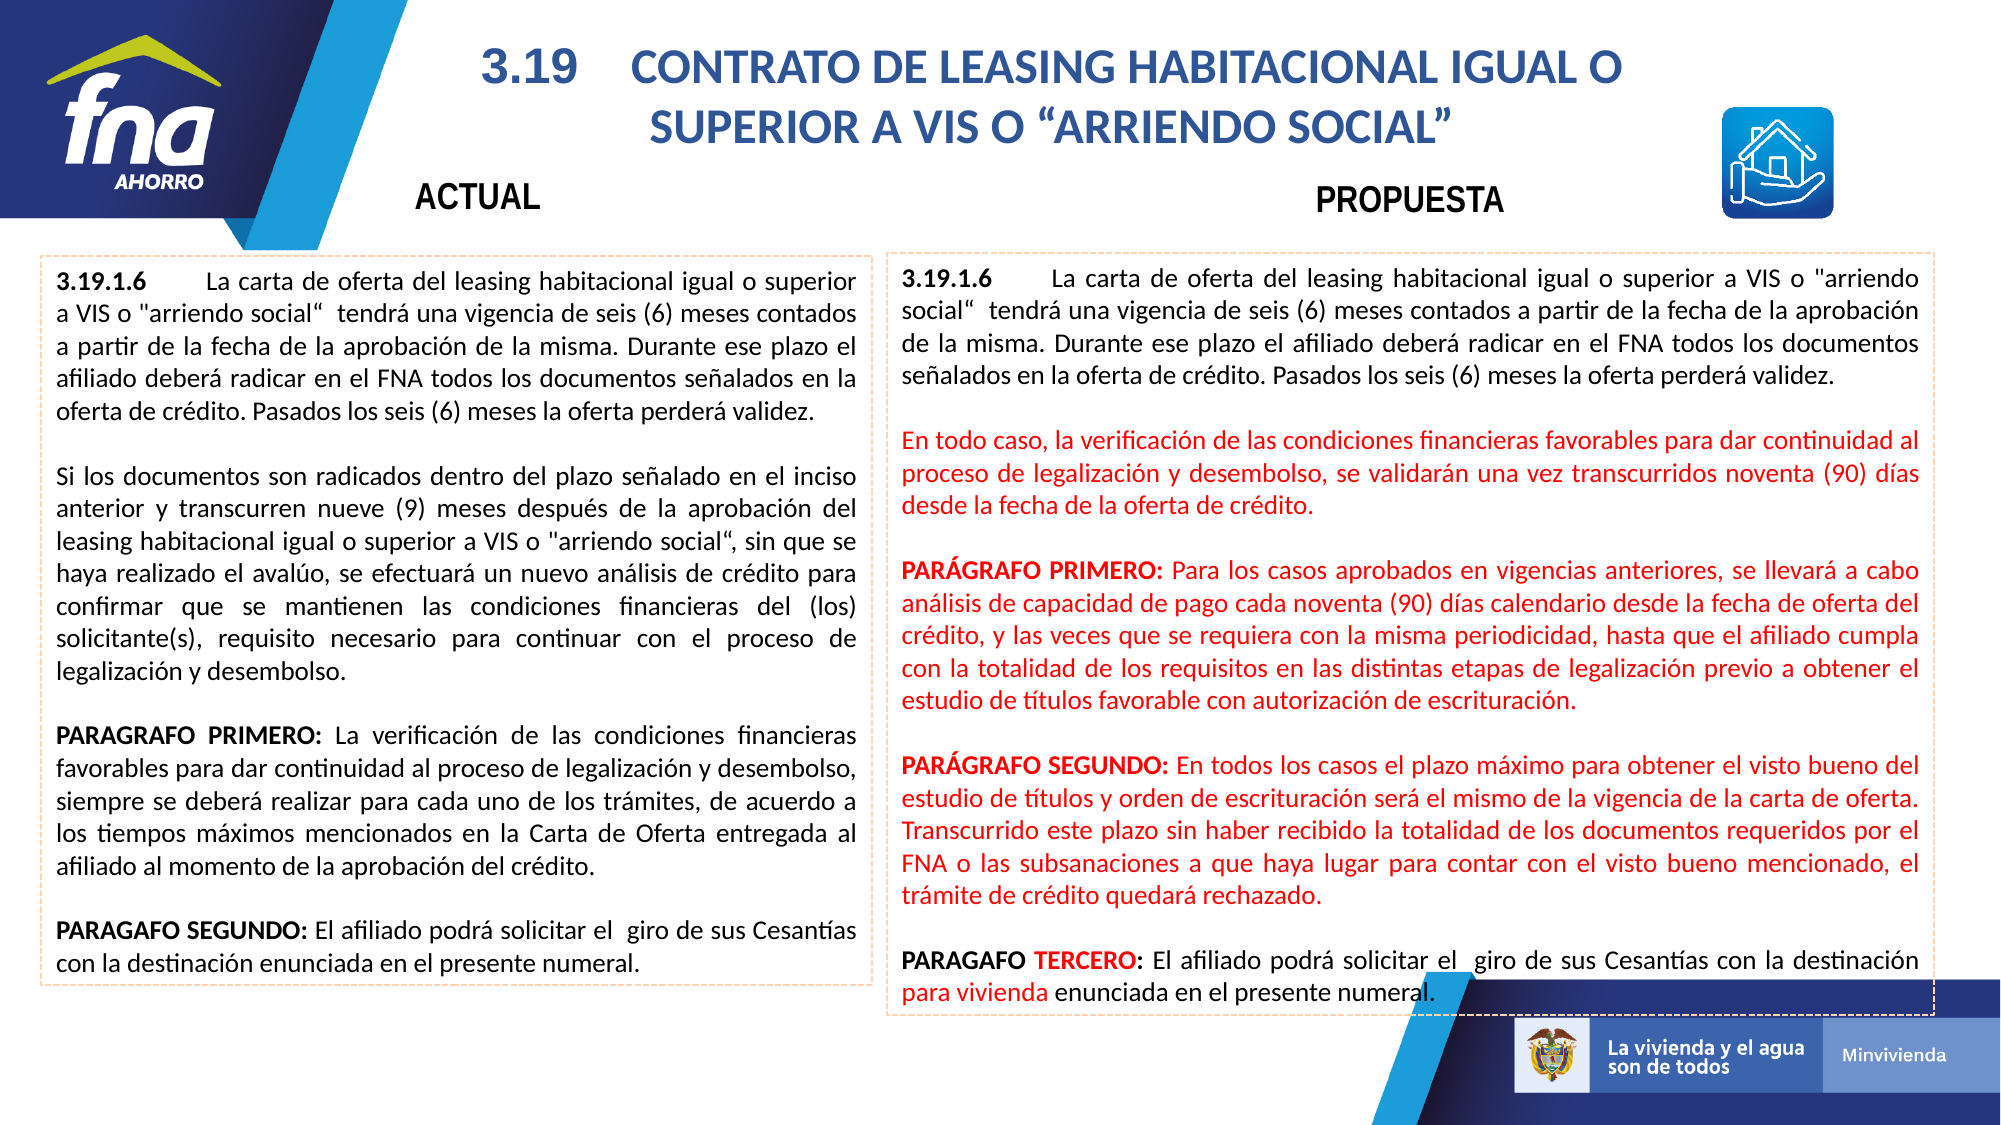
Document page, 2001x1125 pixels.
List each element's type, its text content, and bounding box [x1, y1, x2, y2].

text_box 3.19.1.6 La carta de oferta del leasing habitacional igual o superior a VIS o "arriendo social“ tendrá una vigencia de seis (6) meses contados a partir de la fecha de la aprobación de la misma. Durante ese plazo el afiliado deberá radicar en el FNA todos los documentos señalados en la oferta de crédito. Pasados los seis (6) meses la oferta perderá validez. Si los documentos son radicados dentro del plazo señalado en el inciso anterior y transcurren nueve (9) meses después de la aprobación del leasing habitacional igual o superior a VIS o "arriendo social“, sin que se haya realizado el avalúo, se efectuará un nuevo análisis de crédito para confirmar que se mantienen las condiciones financieras del (los) solicitante(s), requisito necesario para continuar con el proceso de legalización y desembolso. PARAGRAFO PRIMERO: La verificación de las condiciones financieras favorables para dar continuidad al proceso de legalización y desembolso, siempre se deberá realizar para cada uno de los trámites, de acuerdo a los tiempos máximos mencionados en la Carta de Oferta entregada al afiliado al momento de la aprobación del crédito. PARAGAFO SEGUNDO: El afiliado podrá solicitar el giro de sus Cesantías con la destinación enunciada en el presente numeral. [41, 255, 872, 986]
text_box PROPUESTA [1301, 168, 1521, 228]
text_box ACTUAL [399, 164, 557, 225]
text_box 3.19.1.6 La carta de oferta del leasing habitacional igual o superior a VIS o "arriendo social“ tendrá una vigencia de seis (6) meses contados a partir de la fecha de la aprobación de la misma. Durante ese plazo el afiliado deberá radicar en el FNA todos los documentos señalados en la oferta de crédito. Pasados los seis (6) meses la oferta perderá validez. En todo caso, la verificación de las condiciones financieras favorables para dar continuidad al proceso de legalización y desembolso, se validarán una vez transcurridos noventa (90) días desde la fecha de la oferta de crédito. PARÁGRAFO PRIMERO: Para los casos aprobados en vigencias anteriores, se llevará a cabo análisis de capacidad de pago cada noventa (90) días calendario desde la fecha de oferta del crédito, y las veces que se requiera con la misma periodicidad, hasta que el afiliado cumpla con la totalidad de los requisitos en las distintas etapas de legalización previo a obtener el estudio de títulos favorable con autorización de escrituración. PARÁGRAFO SEGUNDO: En todos los casos el plazo máximo para obtener el visto bueno del estudio de títulos y orden de escrituración será el mismo de la vigencia de la carta de oferta. Transcurrido este plazo sin haber recibido la totalidad de los documentos requeridos por el FNA o las subsanaciones a que haya lugar para contar con el visto bueno mencionado, el trámite de crédito quedará rechazado. PARAGAFO TERCERO: El afiliado podrá solicitar el giro de sus Cesantías con la destinación para vivienda enunciada en el presente numeral. [886, 252, 1935, 1015]
text_box 3.19 CONTRATO DE LEASING HABITACIONAL IGUAL O SUPERIOR A VIS O “ARRIENDO SOCIAL” [384, 25, 1720, 161]
picture [0, 0, 2001, 1125]
